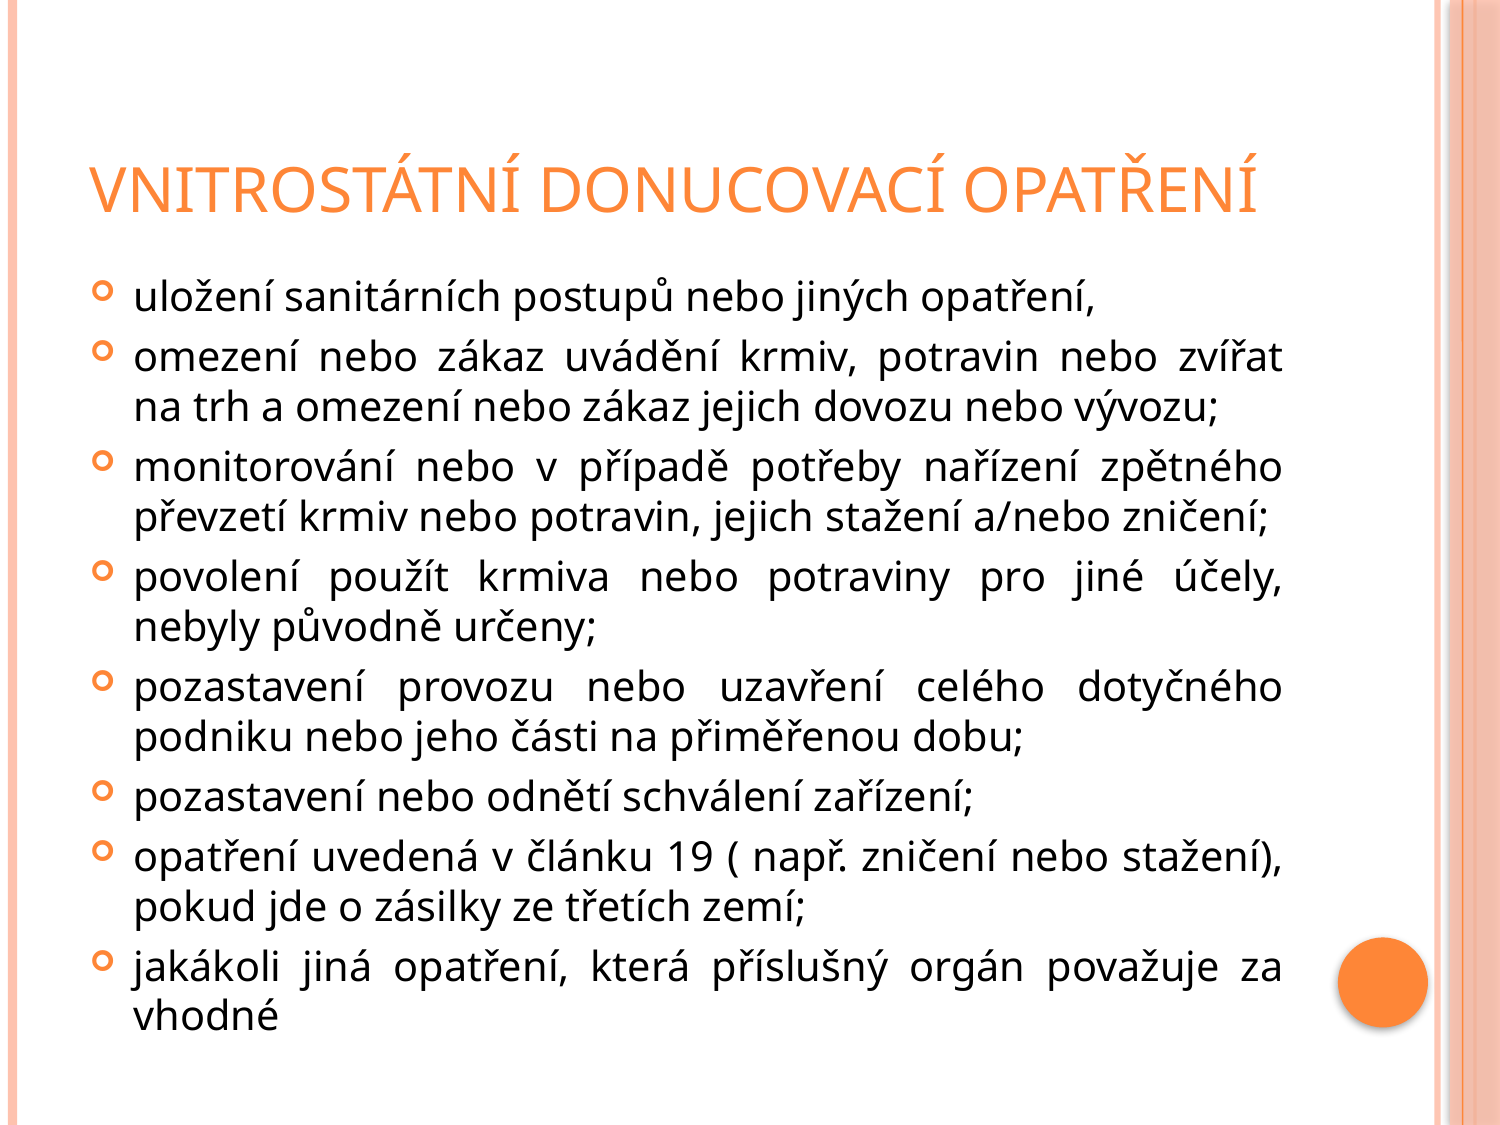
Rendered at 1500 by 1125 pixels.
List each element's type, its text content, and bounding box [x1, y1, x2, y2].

list uložení sanitárních postupů nebo jiných opatření, omezení nebo zákaz uvádění krmiv, potravin nebo zvířat na trh a omezení nebo zákaz jejich dovozu nebo vývozu; monitorování nebo v případě potřeby nařízení zpětného převzetí krmiv nebo potravin, jejich stažení a/nebo zničení; povolení použít krmiva nebo potraviny pro jiné účely, nebyly původně určeny; pozastavení provozu nebo uzavření celého dotyčného podniku nebo jeho části na přiměřenou dobu; pozastavení nebo odnětí schválení zařízení; opatření uvedená v článku 19 ( např. zničení nebo stažení), pokud jde o zásilky ze třetích zemí; jakákoli jiná opatření, která příslušný orgán považuje za vhodné [75, 262, 1300, 1062]
title Vnitrostátní donucovací opatření [75, 45, 1300, 233]
